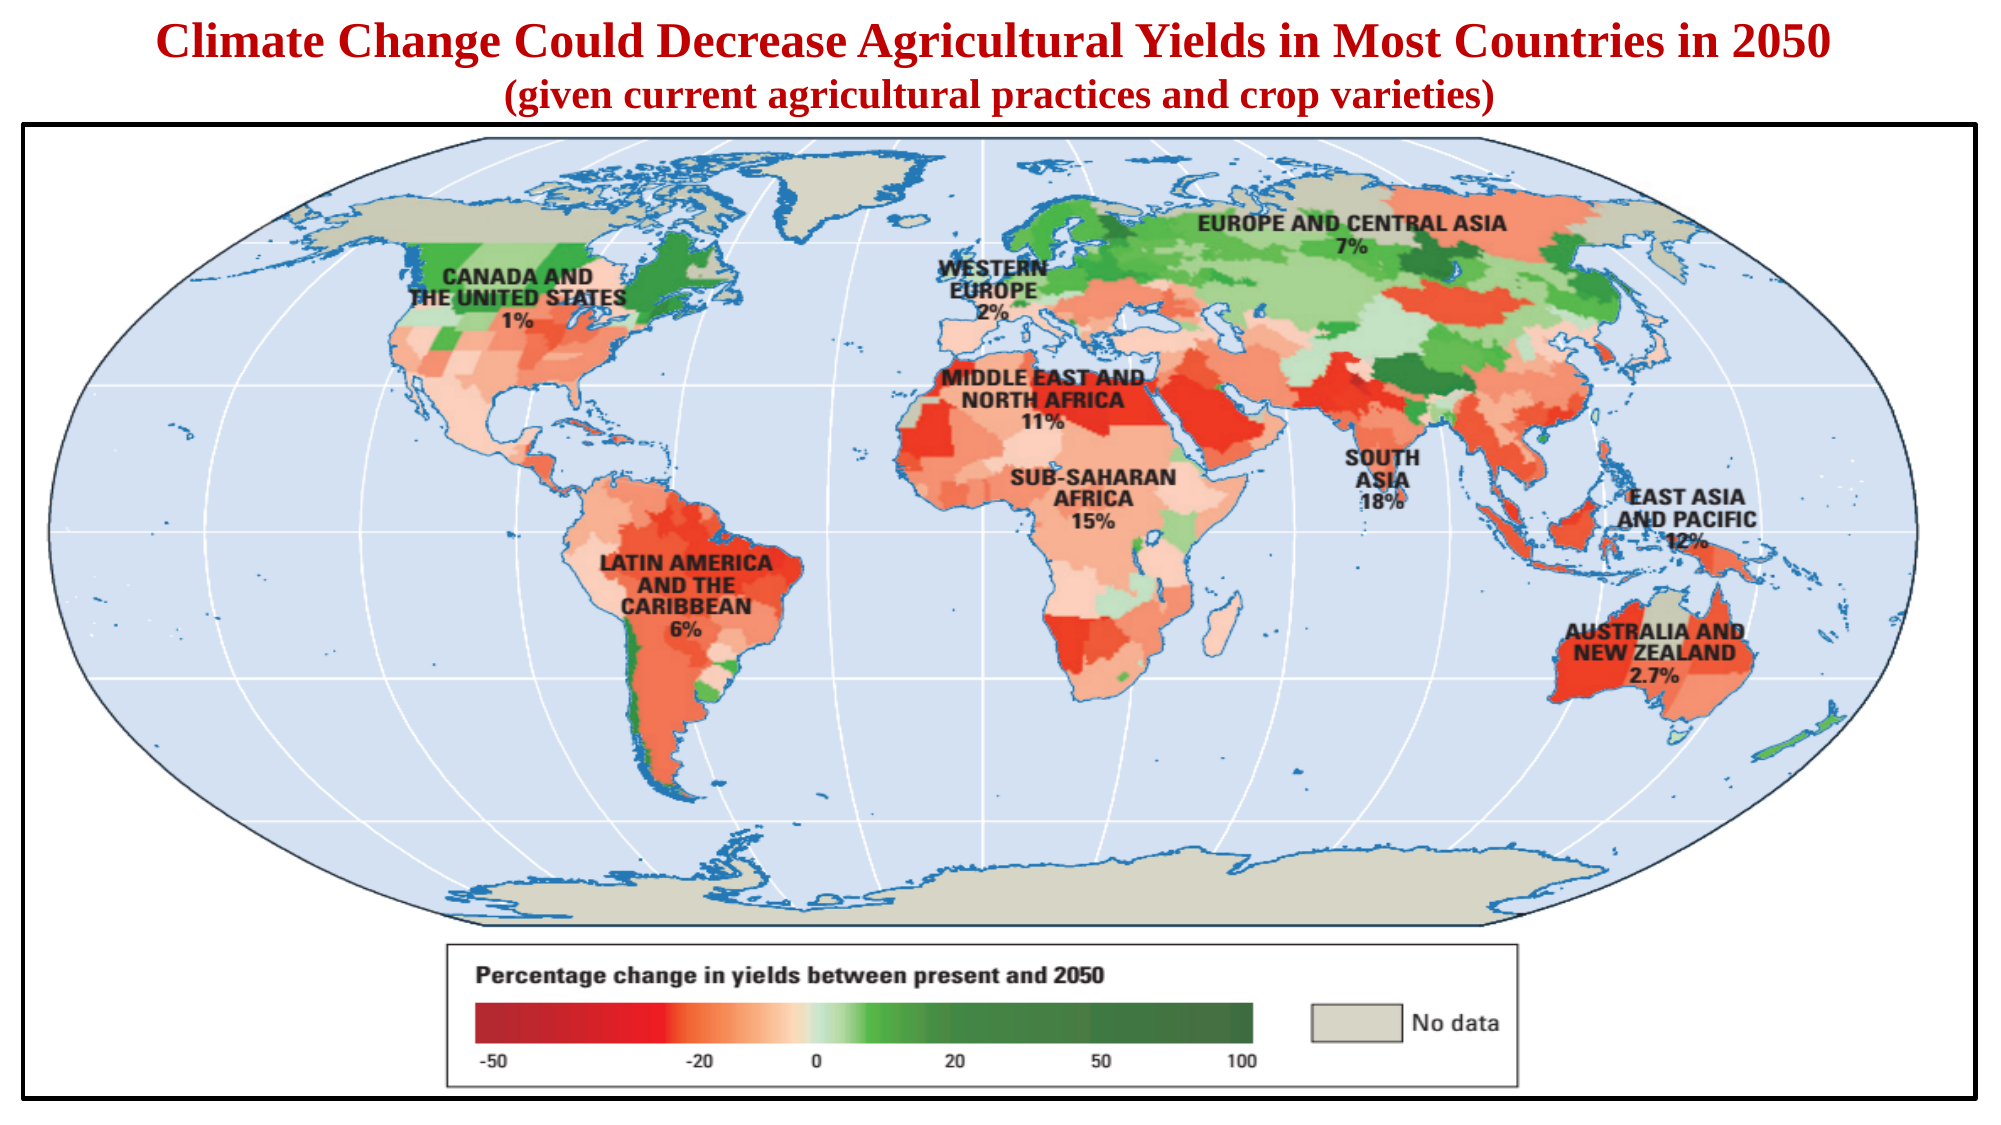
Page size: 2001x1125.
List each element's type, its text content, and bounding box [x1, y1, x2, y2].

text_box Climate Change Could Decrease Agricultural Yields in Most Countries in 2050 (given current agricultural practices and crop varieties) [0, 0, 2000, 175]
picture [25, 126, 1974, 1097]
